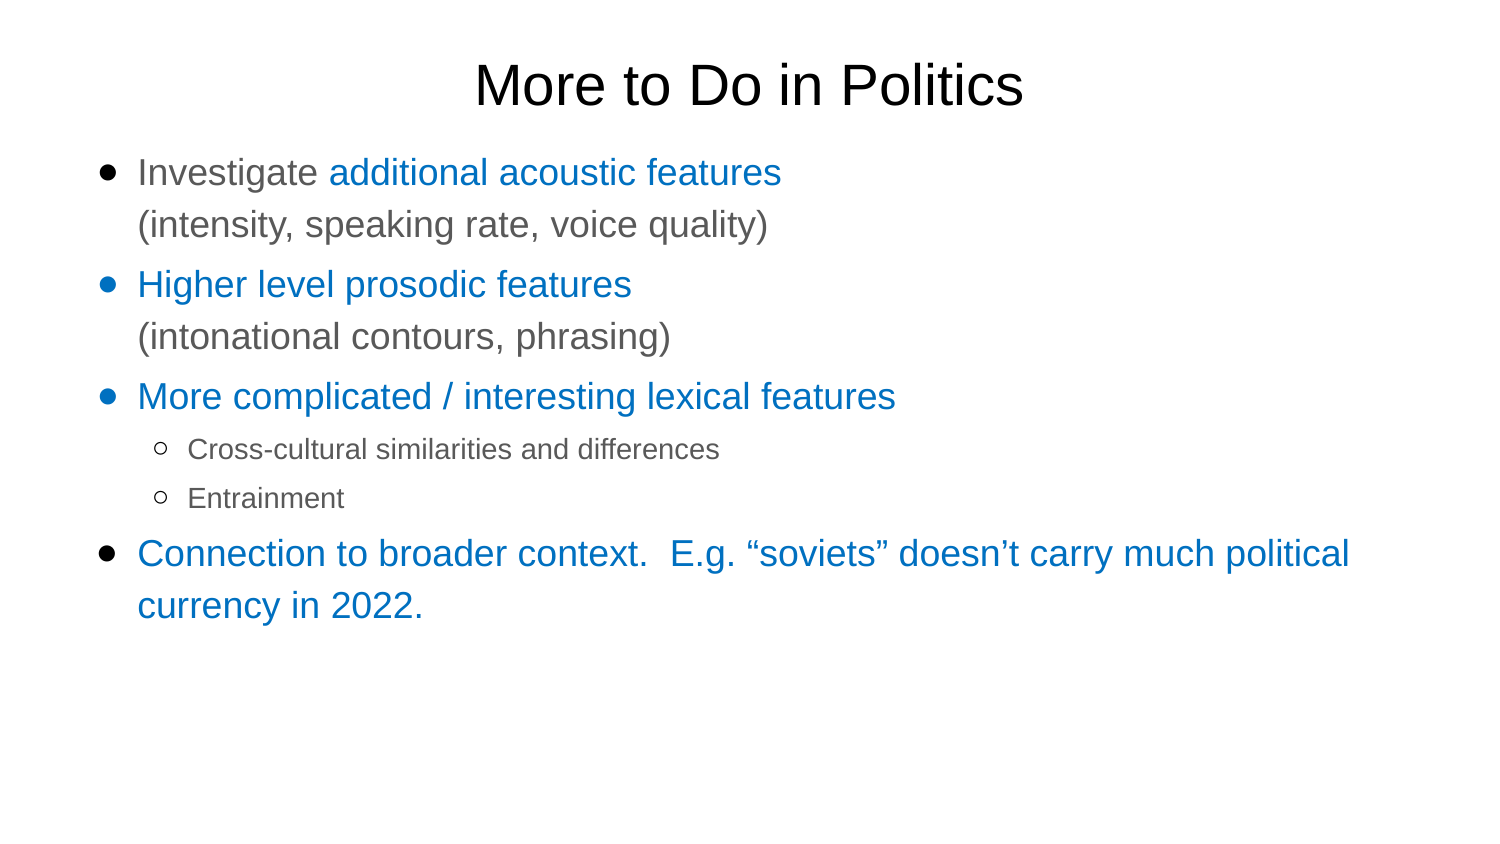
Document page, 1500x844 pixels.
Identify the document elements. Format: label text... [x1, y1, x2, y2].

title More to Do in Politics [271, 39, 1229, 126]
list Investigate additional acoustic features (intensity, speaking rate, voice quality) Higher level prosodic features (intonational contours, phrasing) More complicated / interesting lexical features Cross-cultural similarities and differences Entrainment Connection to broader context. E.g. “soviets” doesn’t carry much political currency in 2022. [84, 135, 1426, 774]
